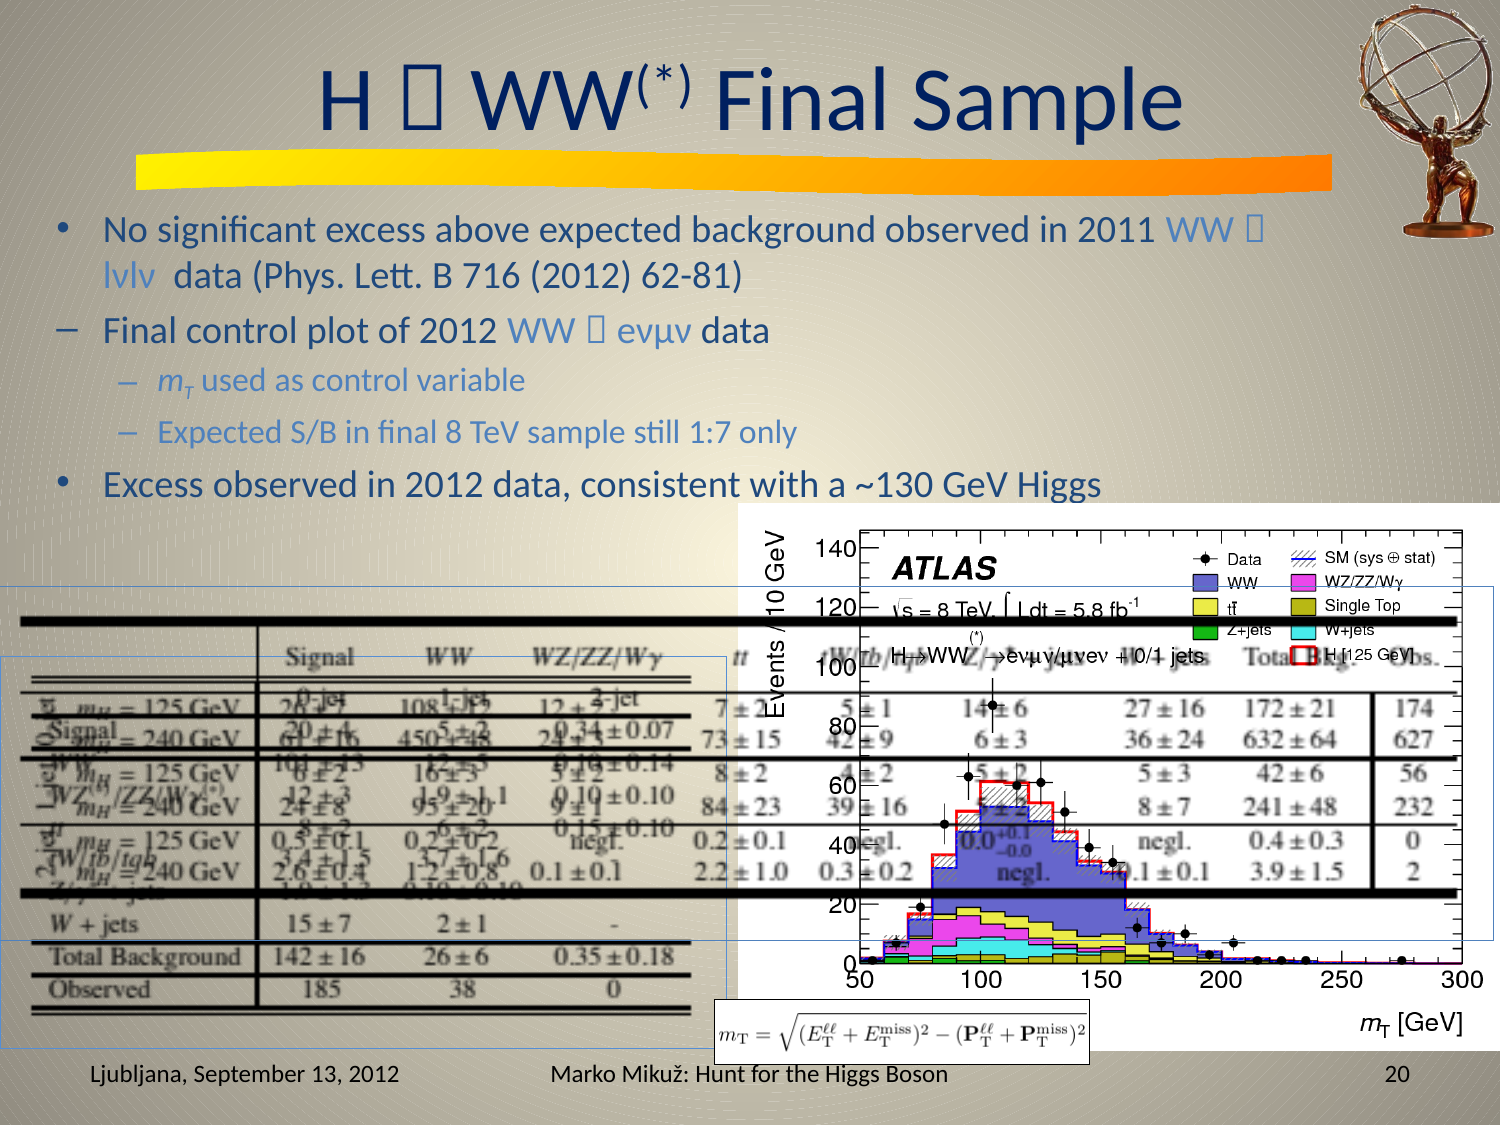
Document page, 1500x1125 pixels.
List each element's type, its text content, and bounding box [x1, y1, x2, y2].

list No significant excess above expected background observed in 2011 WW  lνlν data (Phys. Lett. B 716 (2012) 62-81) Final control plot of 2012 WW  eνμν data mT used as control variable Expected S/B in final 8 TeV sample still 1:7 only Excess observed in 2012 data, consistent with a ~130 GeV Higgs [41, 196, 1334, 516]
picture [0, 503, 1500, 1065]
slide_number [75, 1057, 425, 1103]
picture [1349, 0, 1500, 242]
footer Marko Mikuž: Hunt for the Higgs Boson [512, 1057, 988, 1103]
slide_number 20 [1074, 1059, 1425, 1103]
title H  WW(*) Final Sample [76, 0, 1427, 188]
